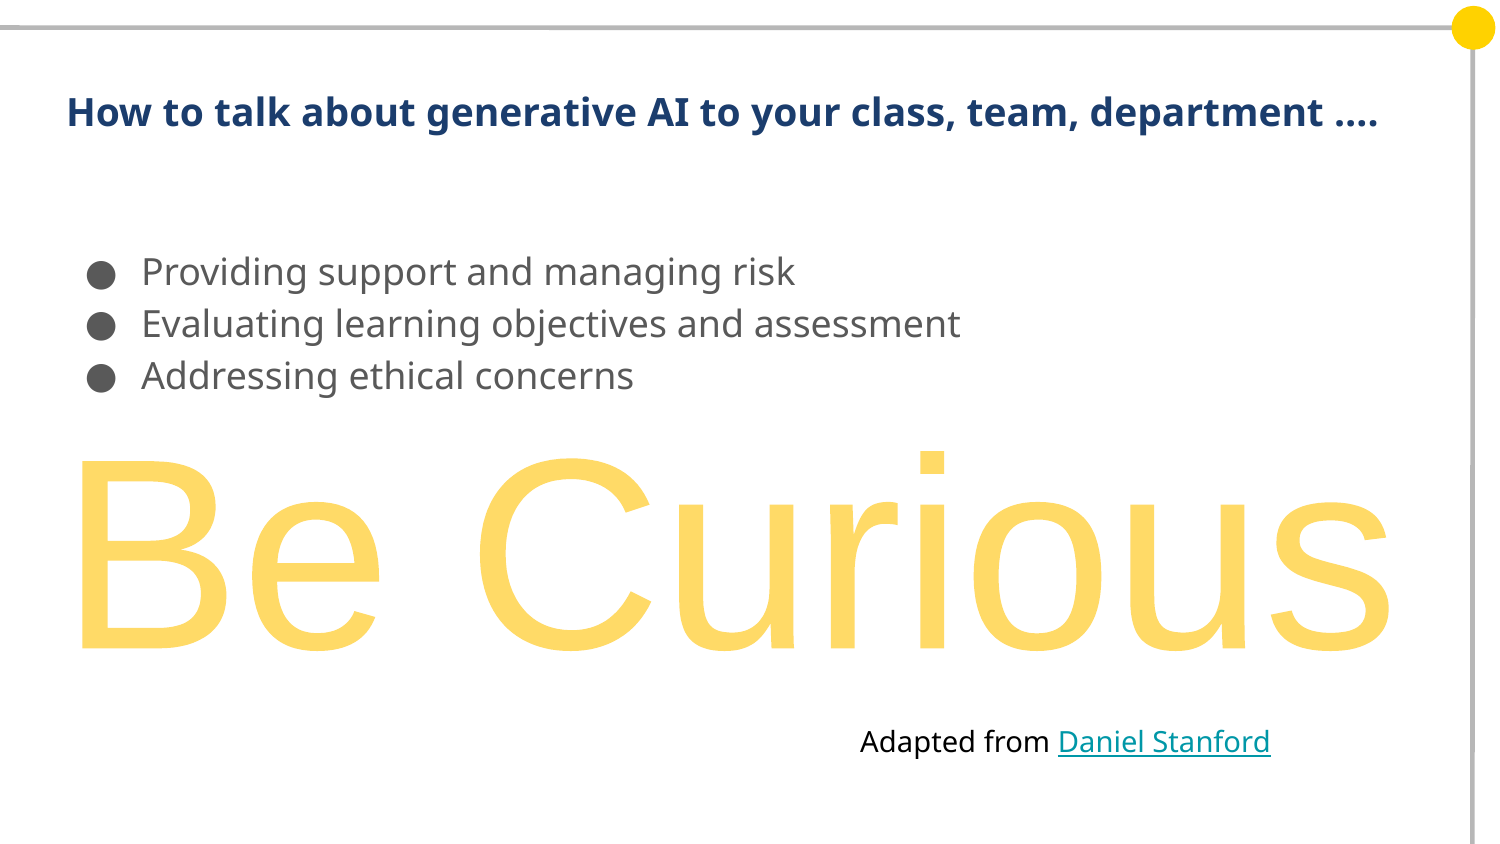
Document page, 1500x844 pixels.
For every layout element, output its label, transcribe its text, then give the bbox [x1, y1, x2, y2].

list Providing support and managing risk Evaluating learning objectives and assessment Addressing ethical concerns [51, 226, 1449, 787]
text_box Adapted from Daniel Stanford [845, 708, 1366, 779]
title How to talk about generative AI to your class, team, department …. [51, 72, 1449, 167]
